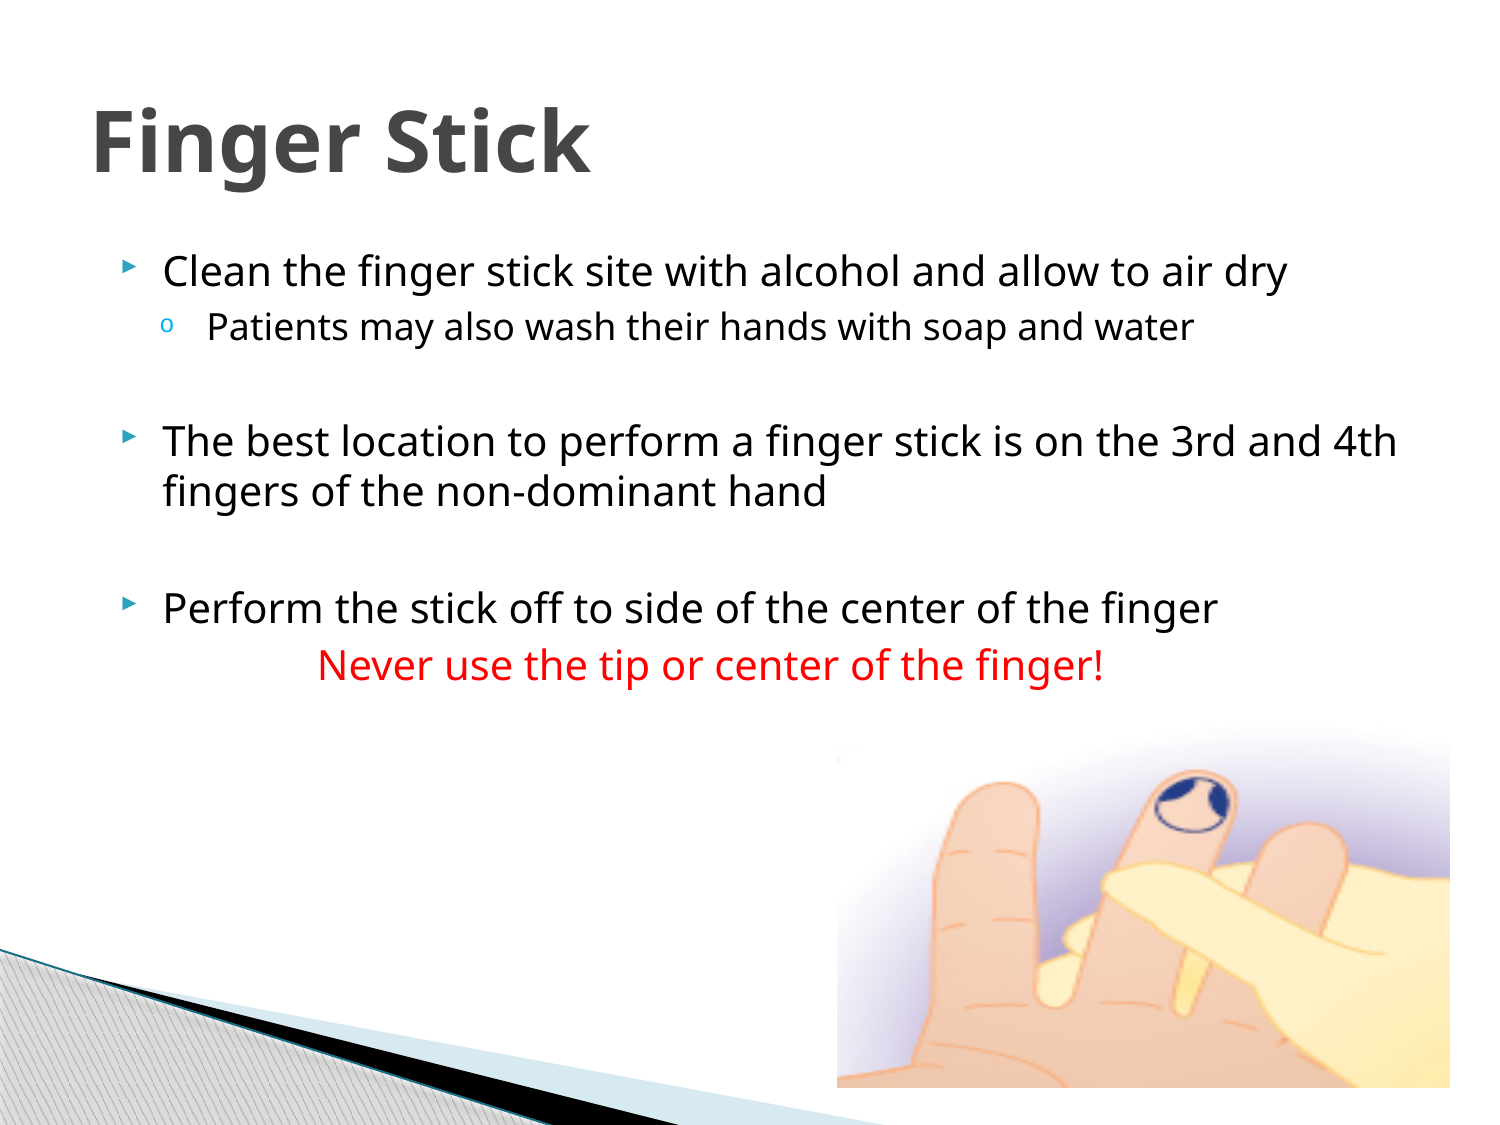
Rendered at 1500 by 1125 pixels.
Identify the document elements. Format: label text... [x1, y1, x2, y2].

title Finger Stick [75, 45, 1425, 233]
picture [837, 724, 1451, 1088]
list Clean the finger stick site with alcohol and allow to air dry Patients may also wash their hands with soap and water The best location to perform a finger stick is on the 3rd and 4th fingers of the non-dominant hand Perform the stick off to side of the center of the finger Never use the tip or center of the finger! [87, 237, 1438, 980]
